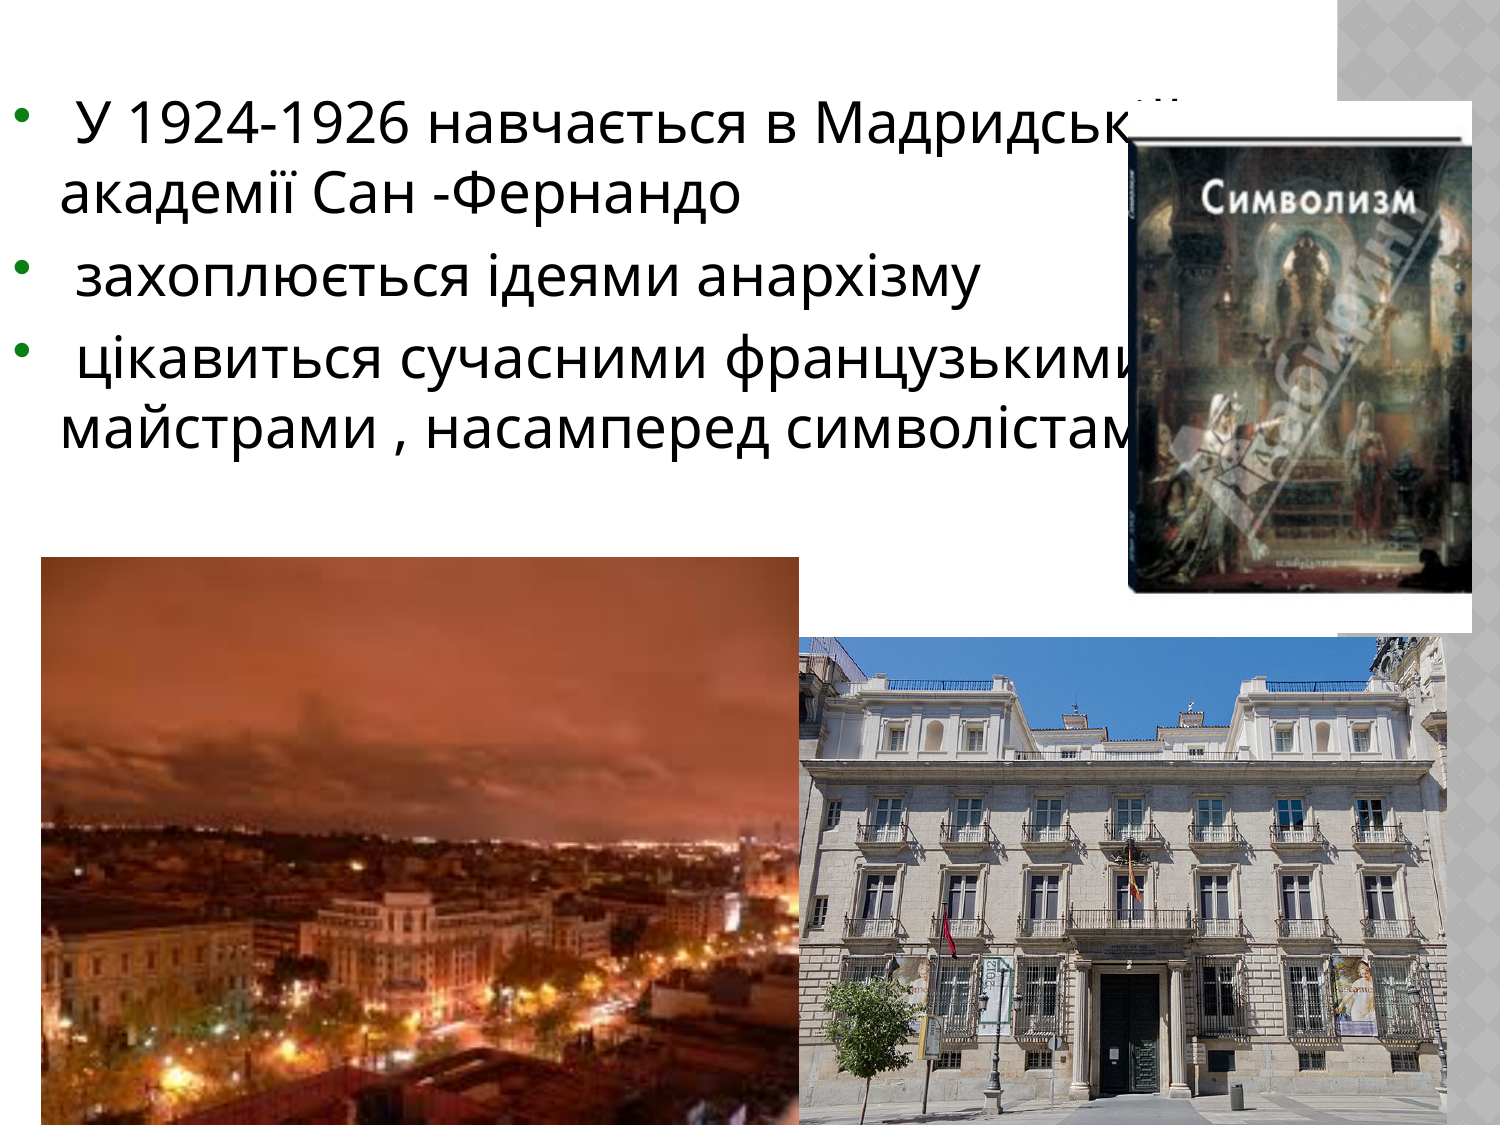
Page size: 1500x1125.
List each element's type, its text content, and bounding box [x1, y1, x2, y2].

picture [1127, 101, 1473, 634]
picture [40, 557, 799, 1125]
list У 1924-1926 навчається в Мадридській академії Сан -Фернандо захоплюється ідеями анархізму цікавиться сучасними французькими майстрами , насамперед символістами . [0, 78, 1306, 575]
picture [804, 637, 1448, 1125]
